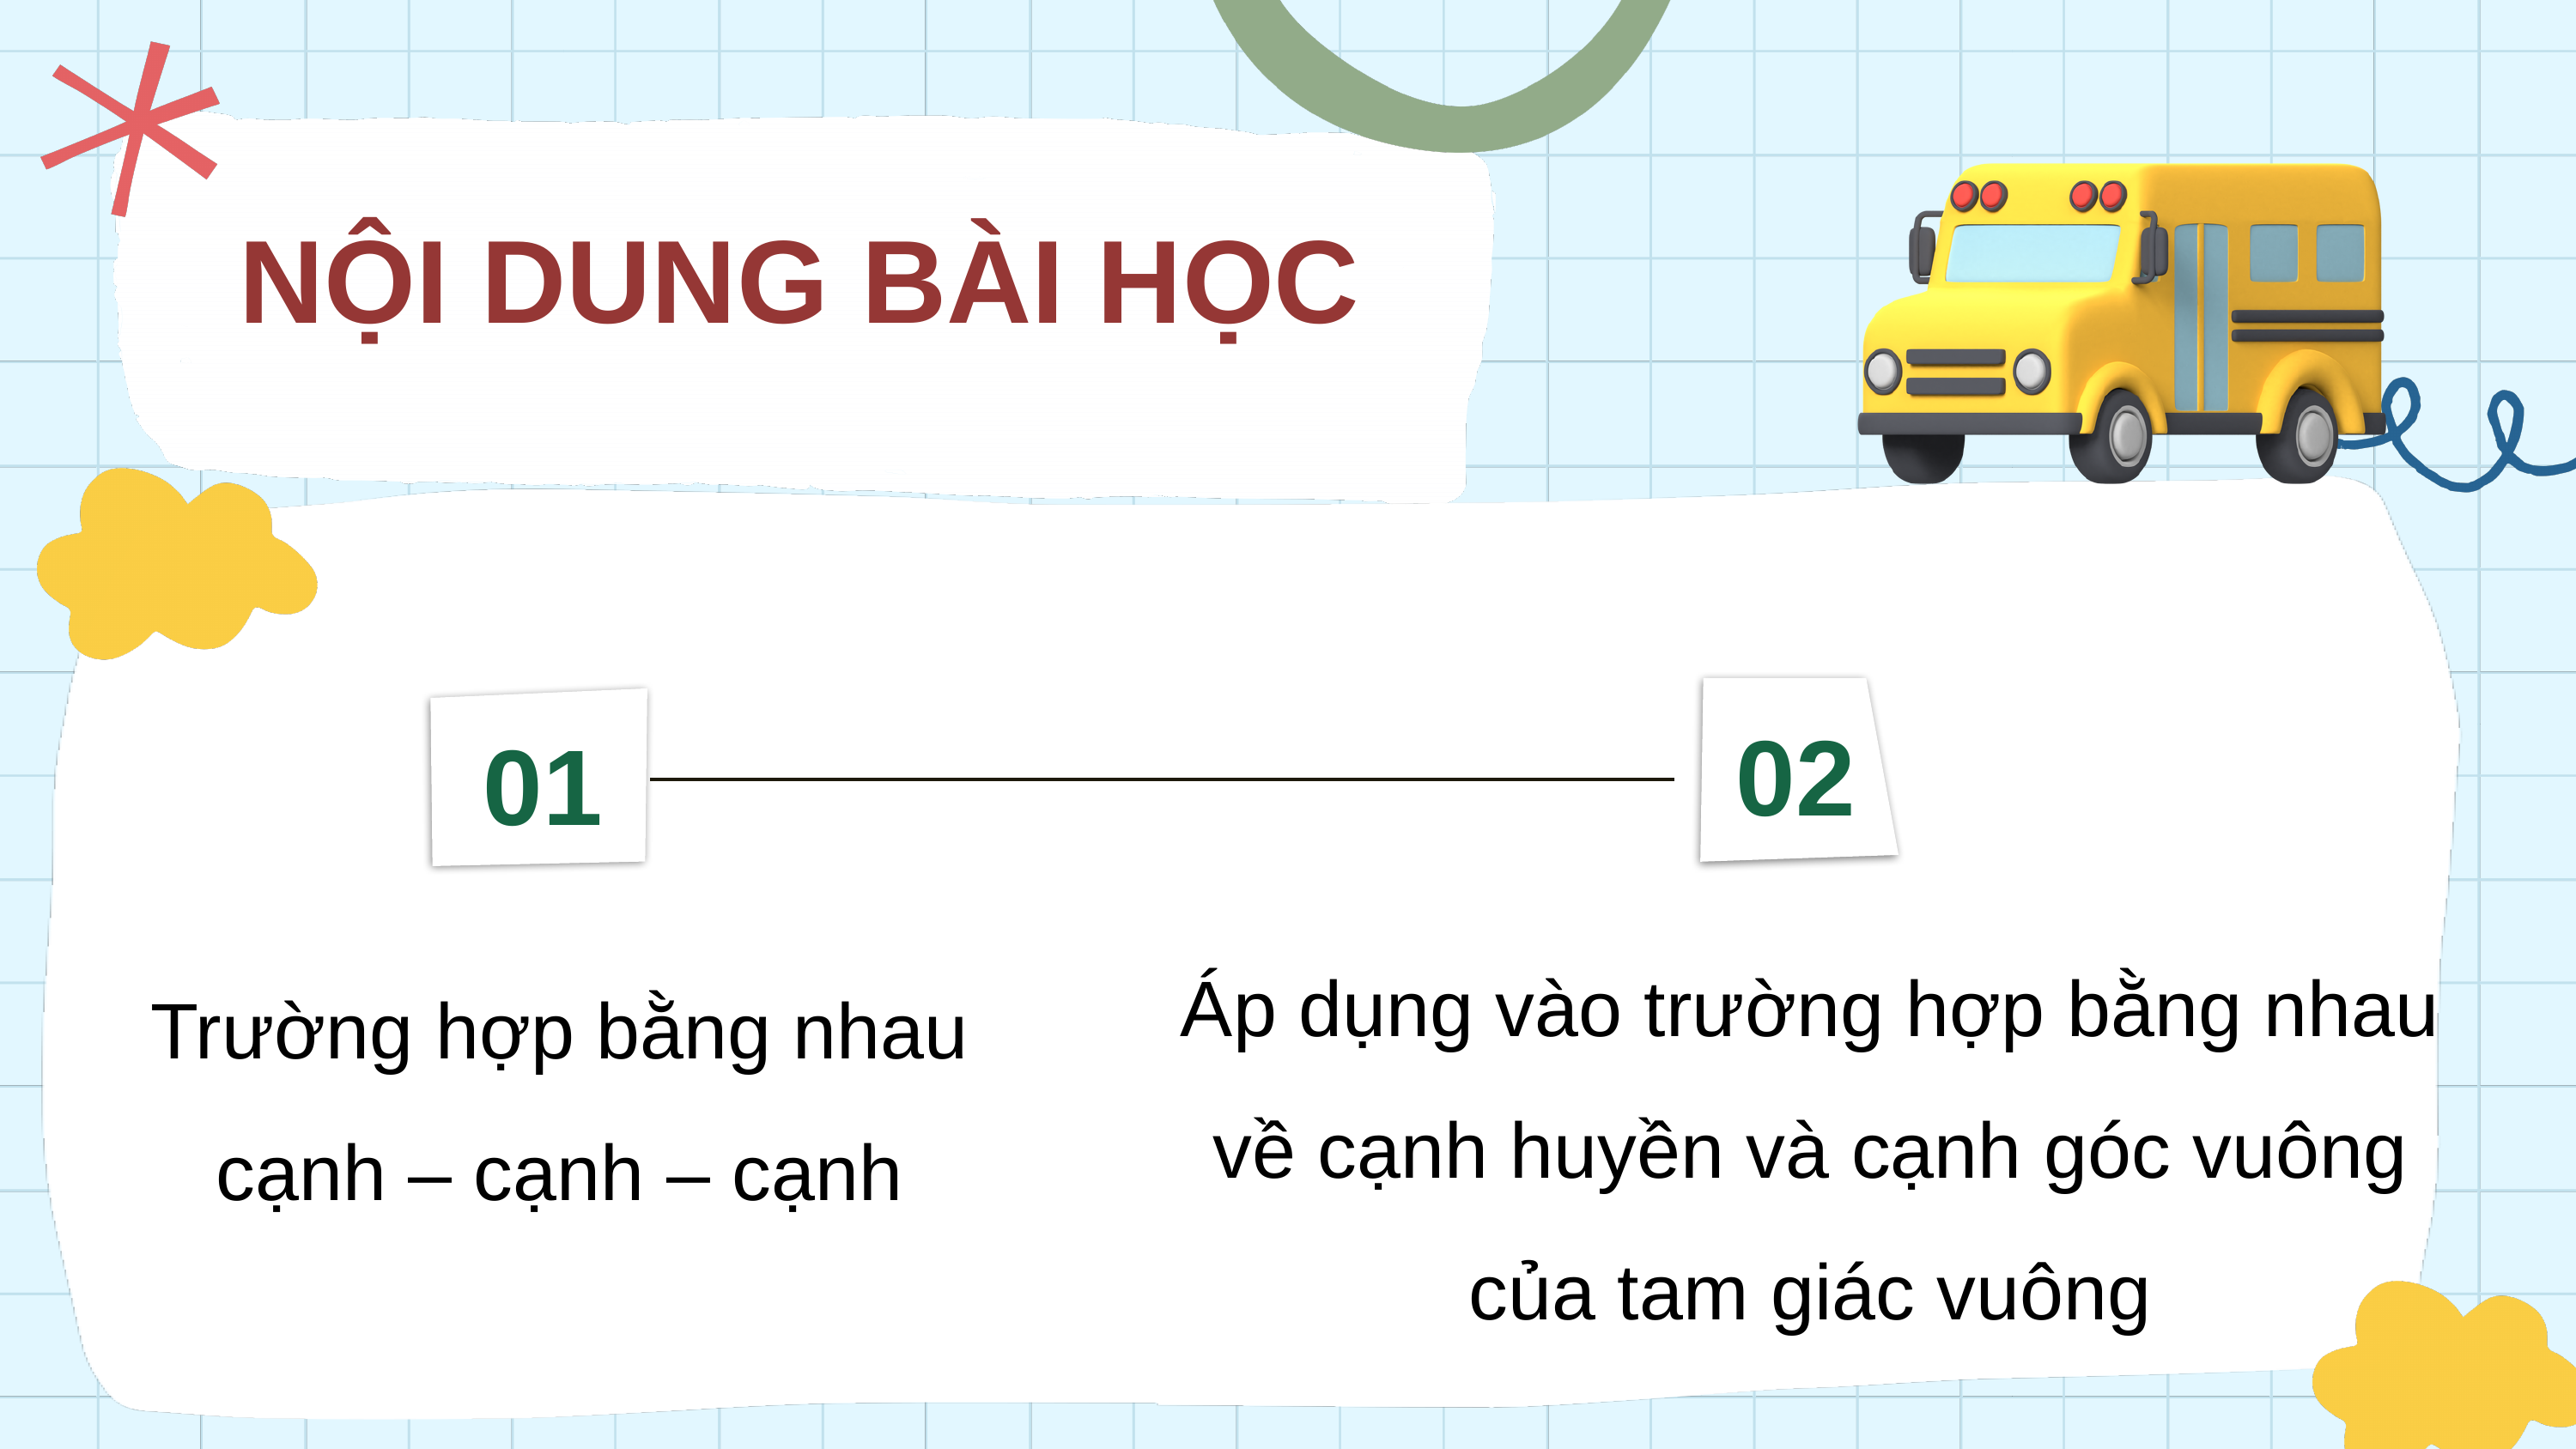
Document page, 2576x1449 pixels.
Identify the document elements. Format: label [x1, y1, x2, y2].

text_box [1699, 677, 1899, 863]
text_box [1503, 0, 2576, 472]
text_box [426, 682, 650, 871]
picture [33, 0, 2576, 1449]
text_box [2471, 500, 2576, 1278]
text_box [0, 0, 2305, 1449]
